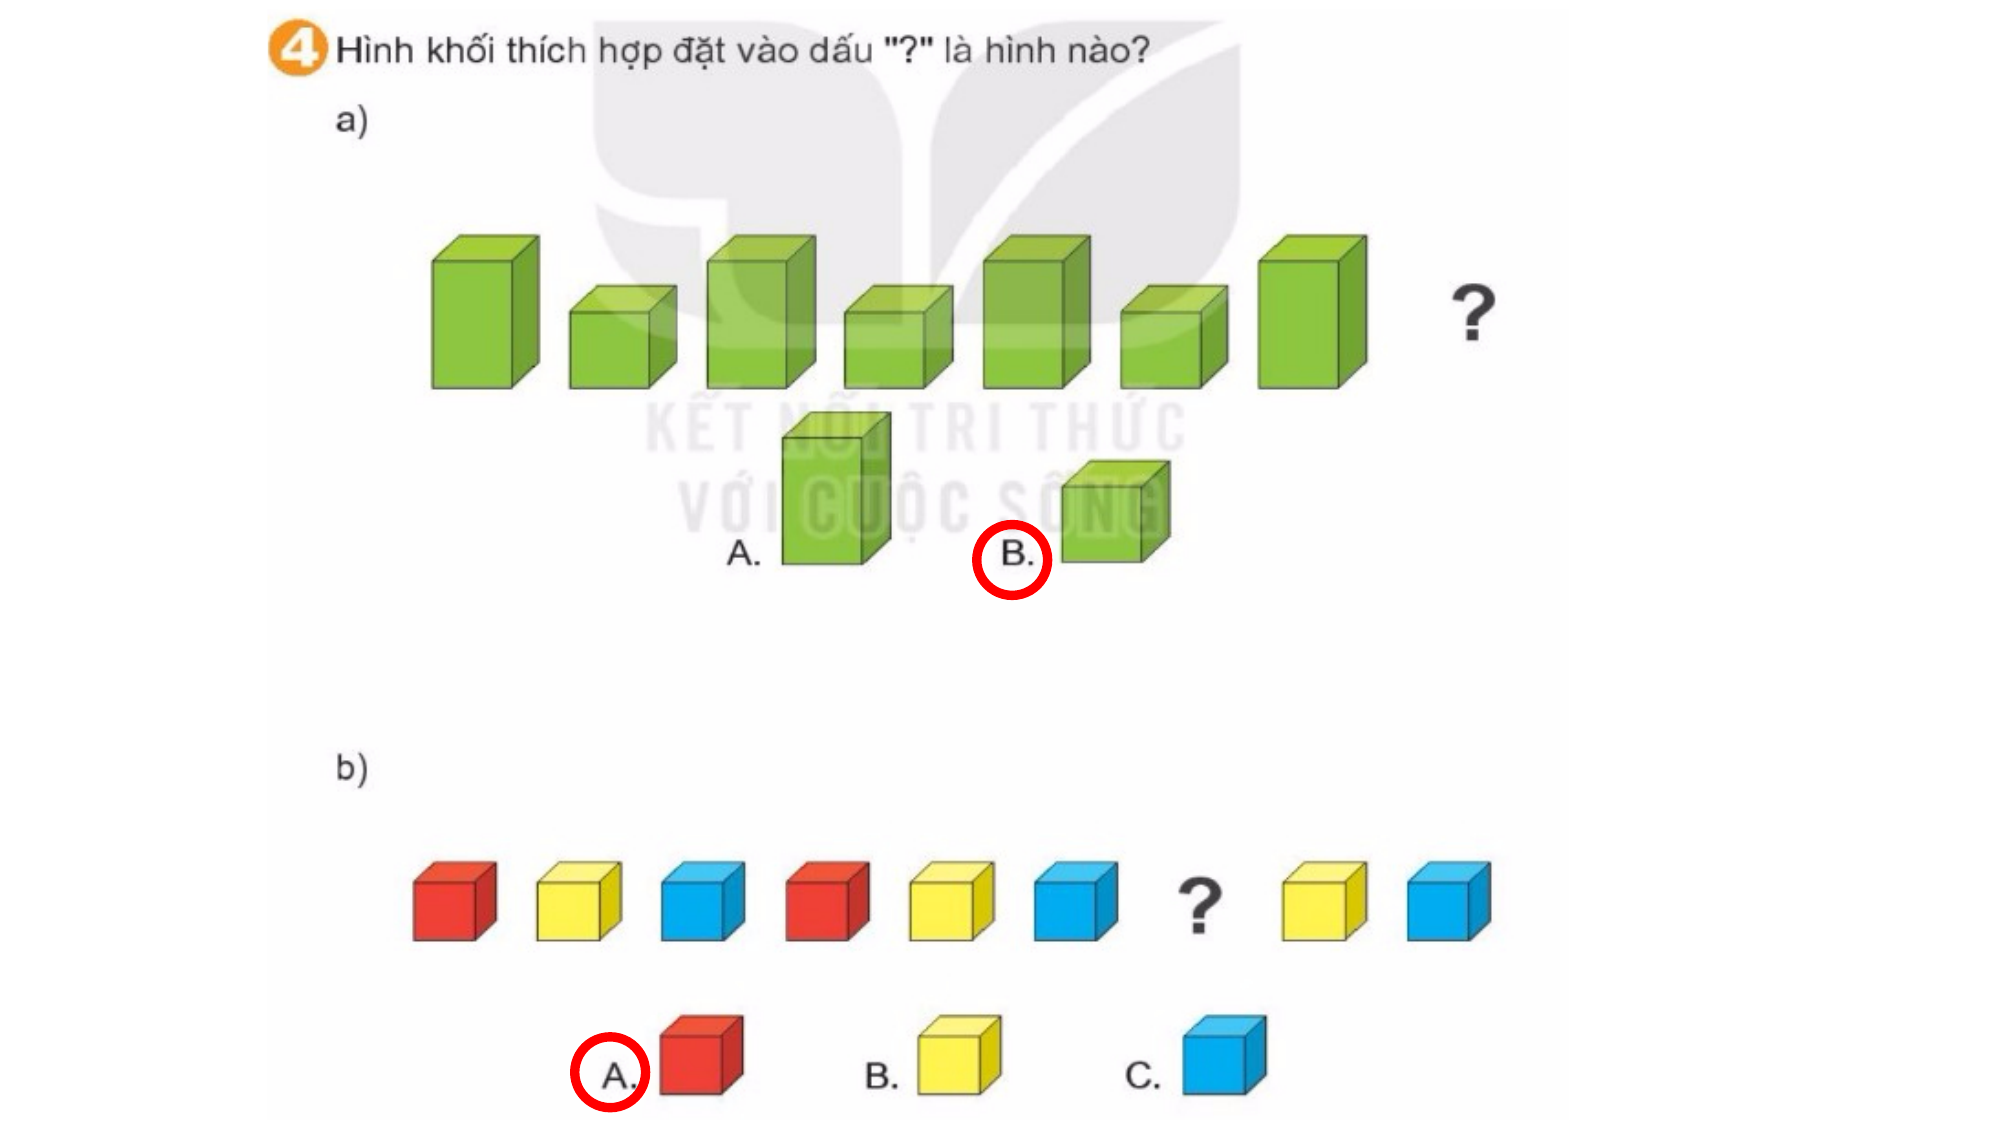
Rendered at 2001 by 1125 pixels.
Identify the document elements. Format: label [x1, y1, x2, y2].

picture [267, 9, 1569, 1120]
